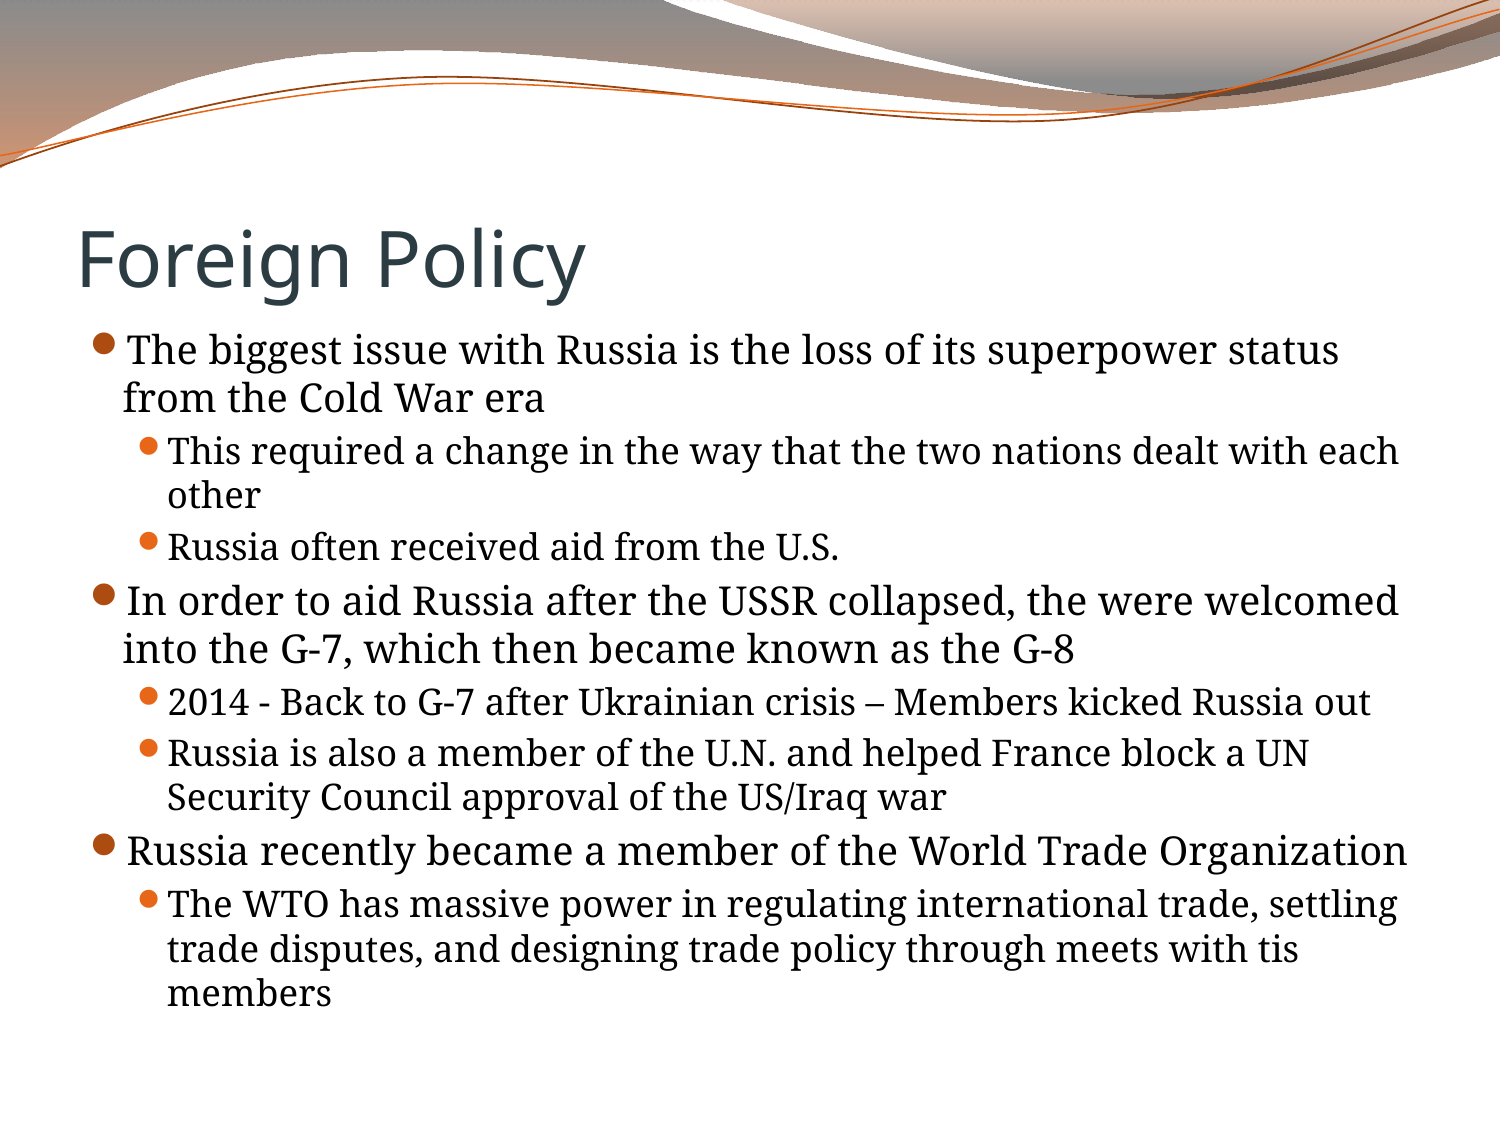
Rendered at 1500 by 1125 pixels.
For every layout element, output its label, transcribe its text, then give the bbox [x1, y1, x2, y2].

list The biggest issue with Russia is the loss of its superpower status from the Cold War era This required a change in the way that the two nations dealt with each other Russia often received aid from the U.S. In order to aid Russia after the USSR collapsed, the were welcomed into the G-7, which then became known as the G-8 2014 - Back to G-7 after Ukrainian crisis – Members kicked Russia out Russia is also a member of the U.N. and helped France block a UN Security Council approval of the US/Iraq war Russia recently became a member of the World Trade Organization The WTO has massive power in regulating international trade, settling trade disputes, and designing trade policy through meets with tis members [75, 317, 1425, 1038]
title Foreign Policy [75, 115, 1425, 303]
